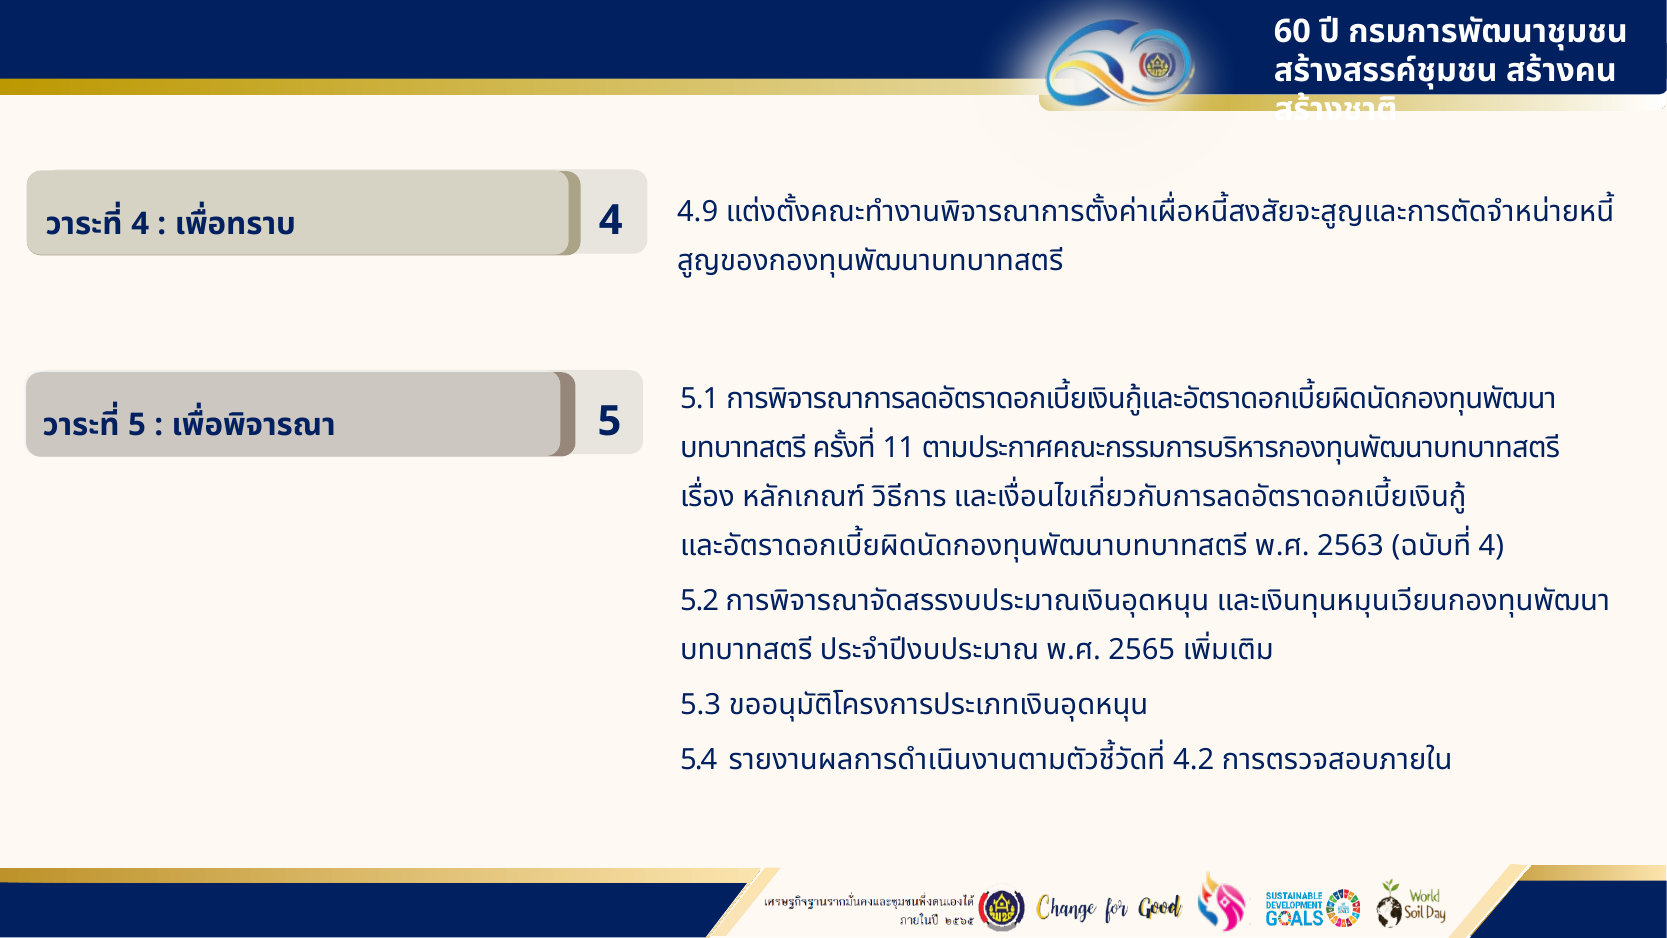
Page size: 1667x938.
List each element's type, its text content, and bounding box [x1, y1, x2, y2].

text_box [0, 0, 1667, 209]
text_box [0, 862, 1667, 938]
text_box 5.1 การพิจารณาการลดอัตราดอกเบี้ยเงินกู้และอัตราดอกเบี้ยผิดนัดกองทุนพัฒนาบทบาทสตรี ครั้งที่ 11 ตามประกาศคณะกรรมการบริหารกองทุนพัฒนาบทบาทสตรี เรื่อง หลักเกณฑ์ วิธีการ และเงื่อนไขเกี่ยวกับการลดอัตราดอกเบี้ยเงินกู้ และอัตราดอกเบี้ยผิดนัดกองทุนพัฒนาบทบาทสตรี พ.ศ. 2563 (ฉบับที่ 4) 5.2 การพิจารณาจัดสรรงบประมาณเงินอุดหนุน และเงินทุนหมุนเวียนกองทุนพัฒนาบทบาทสตรี ประจำปีงบประมาณ พ.ศ. 2565 เพิ่มเติม 5.3 ขออนุมัติโครงการประเภทเงินอุดหนุน 5.4 รายงานผลการดำเนินงานตามตัวชี้วัดที่ 4.2 การตรวจสอบภายใน [665, 358, 1639, 783]
text_box 4.9 แต่งตั้งคณะทำงานพิจารณาการตั้งค่าเผื่อหนี้สงสัยจะสูญและการตัดจำหน่ายหนี้สูญของกองทุนพัฒนาบทบาทสตรี [662, 209, 1637, 284]
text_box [23, 369, 644, 457]
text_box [26, 169, 648, 256]
